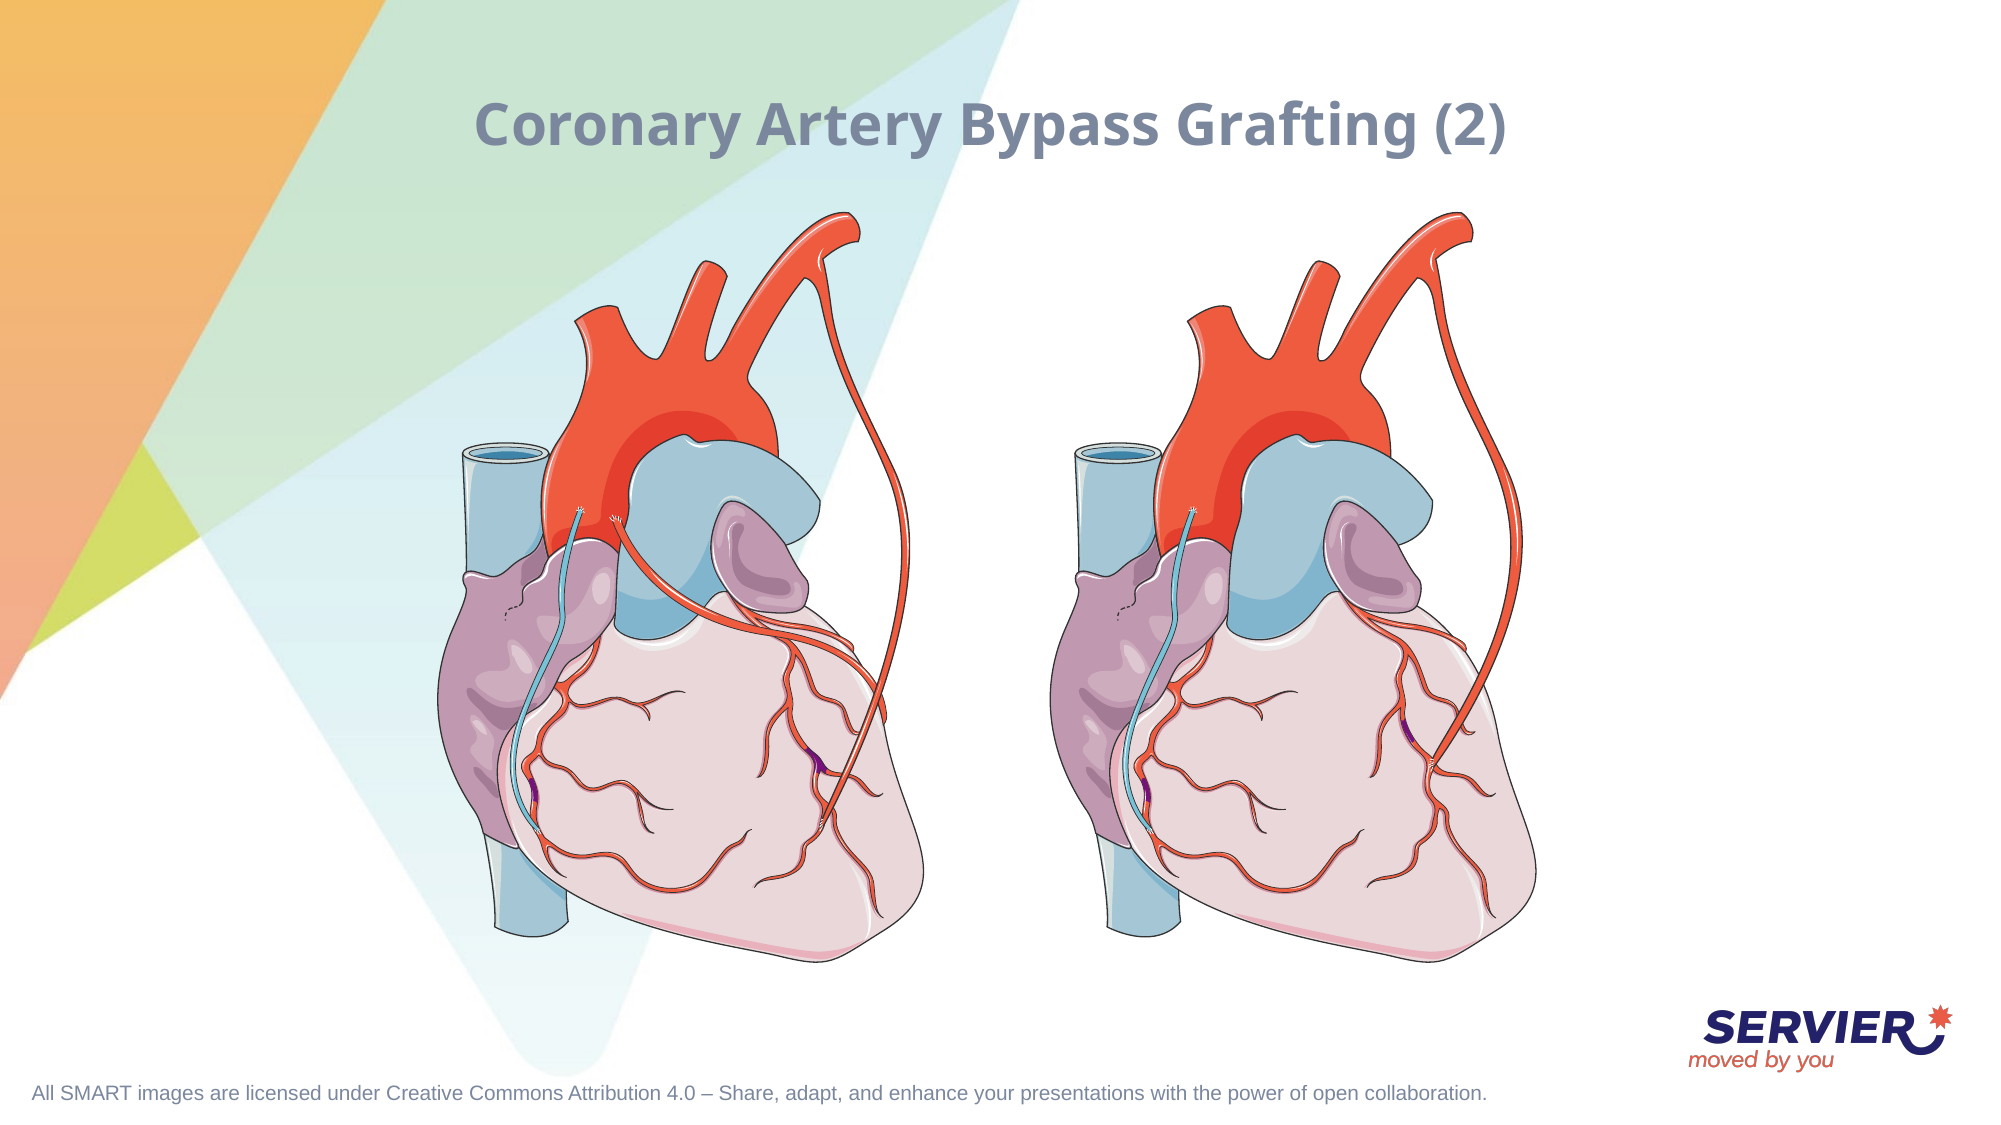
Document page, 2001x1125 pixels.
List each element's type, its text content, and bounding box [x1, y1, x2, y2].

title Coronary Artery Bypass Grafting (2) [55, 12, 1927, 232]
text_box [410, 204, 963, 970]
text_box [1023, 204, 1576, 970]
picture [0, 0, 2001, 1125]
